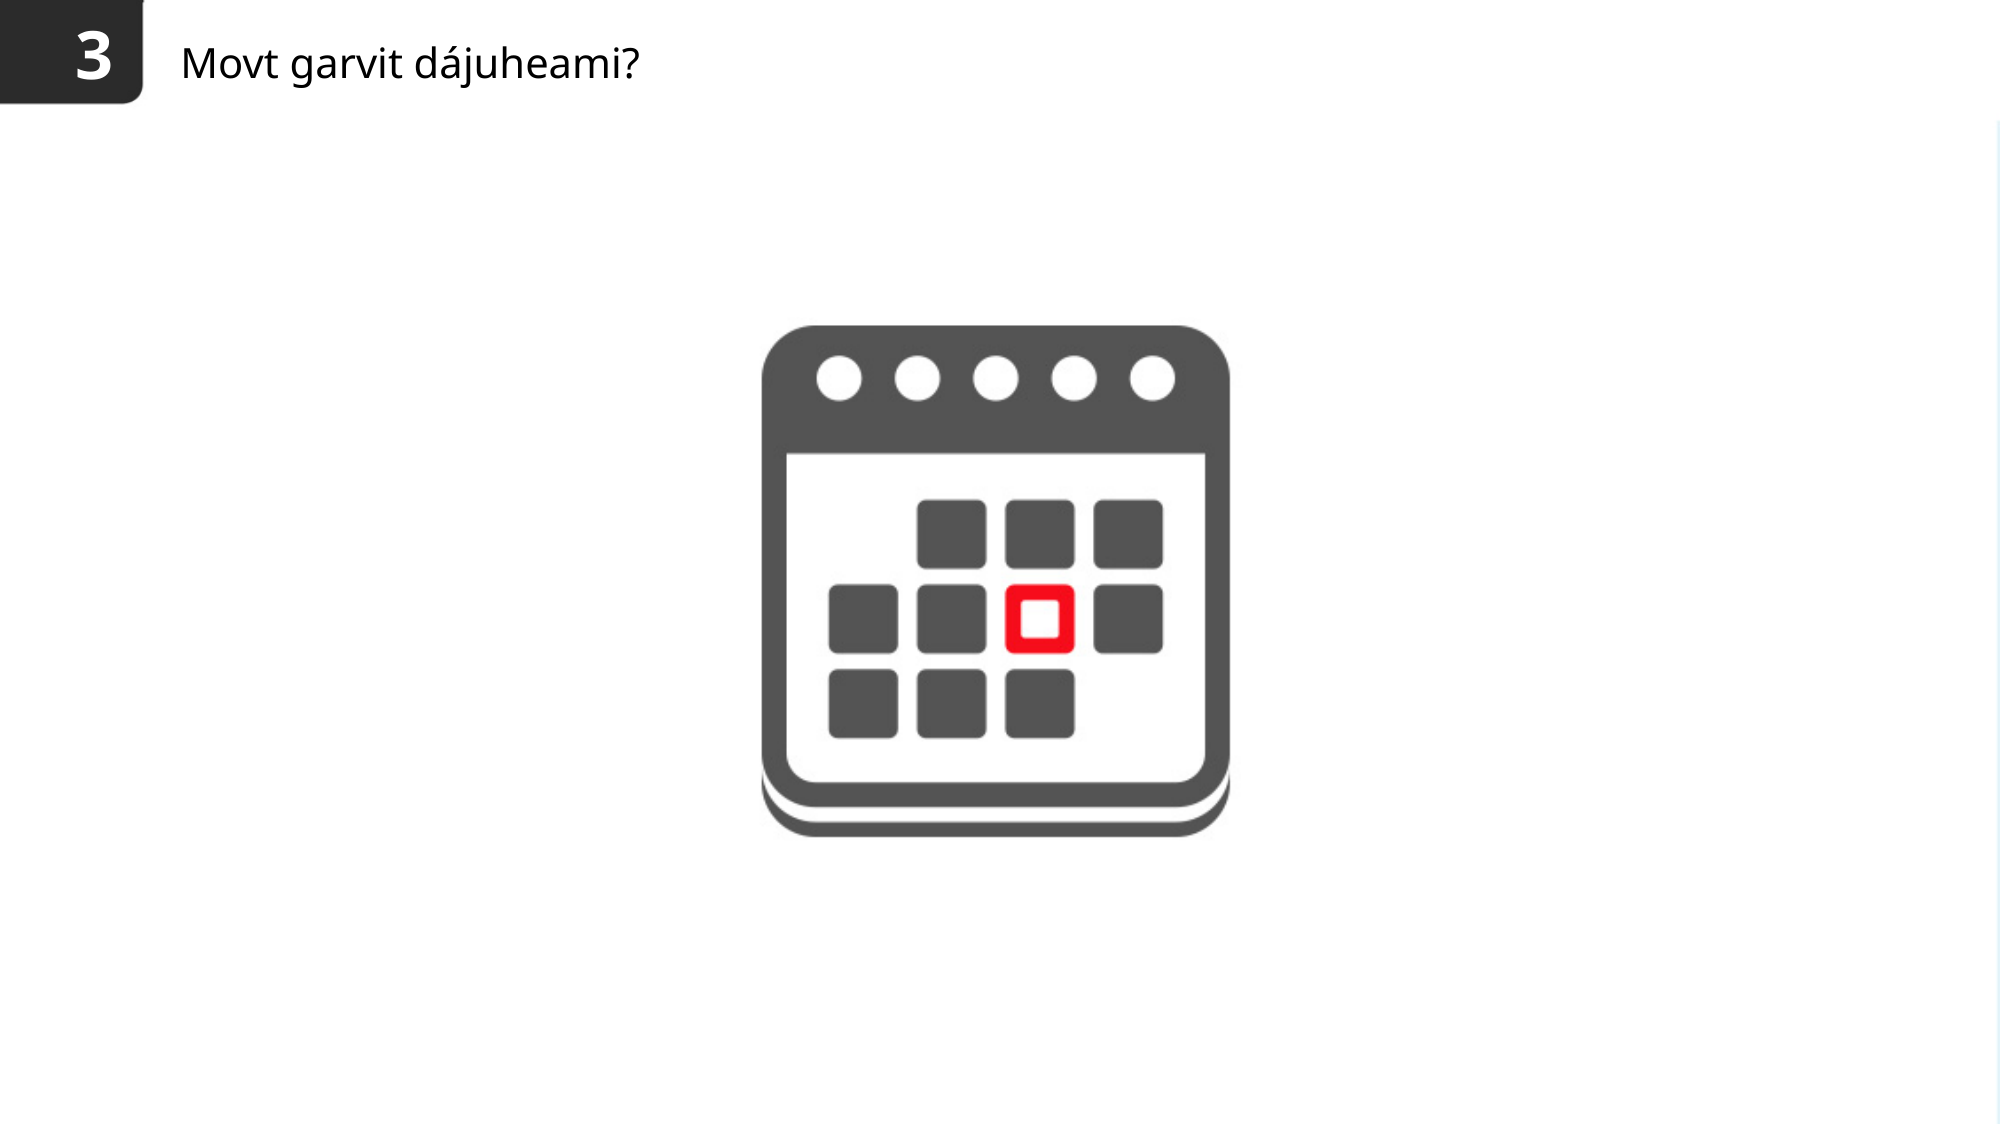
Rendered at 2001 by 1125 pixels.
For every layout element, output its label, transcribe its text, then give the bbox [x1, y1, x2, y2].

picture [0, 0, 2000, 1124]
title Movt garvit dájuheami? [165, 34, 1864, 95]
